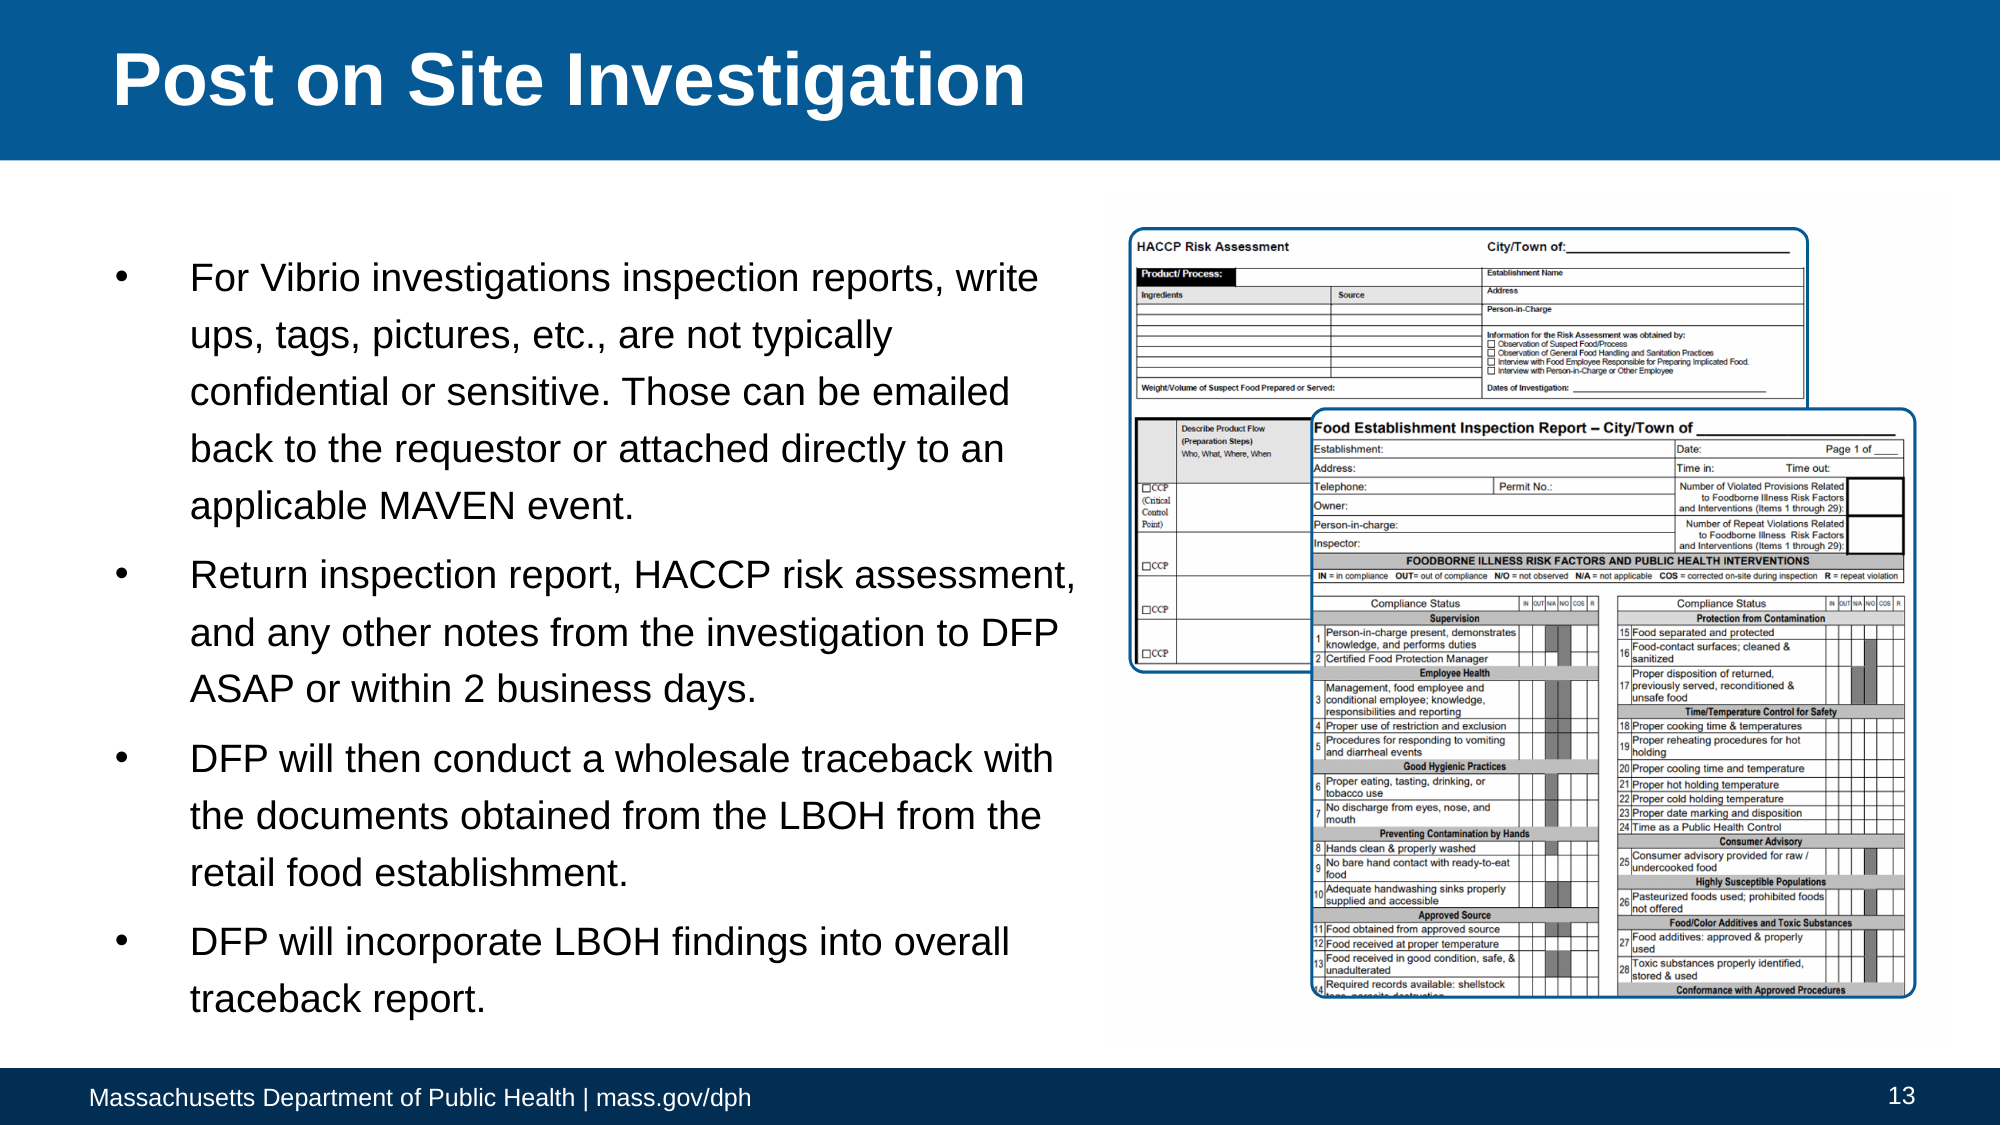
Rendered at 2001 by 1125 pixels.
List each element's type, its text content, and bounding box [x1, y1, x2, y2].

picture [1104, 198, 1950, 1044]
list For Vibrio investigations inspection reports, write ups, tags, pictures, etc., are not typically confidential or sensitive. Those can be emailed back to the requestor or attached directly to an applicable MAVEN event. Return inspection report, HACCP risk assessment, and any other notes from the investigation to DFP ASAP or within 2 business days. DFP will then conduct a wholesale traceback with the documents obtained from the LBOH from the retail food establishment. DFP will incorporate LBOH findings into overall traceback report. [99, 235, 1104, 1003]
title Post on Site Investigation [97, 9, 1898, 153]
slide_number 13 [1482, 1065, 1931, 1125]
